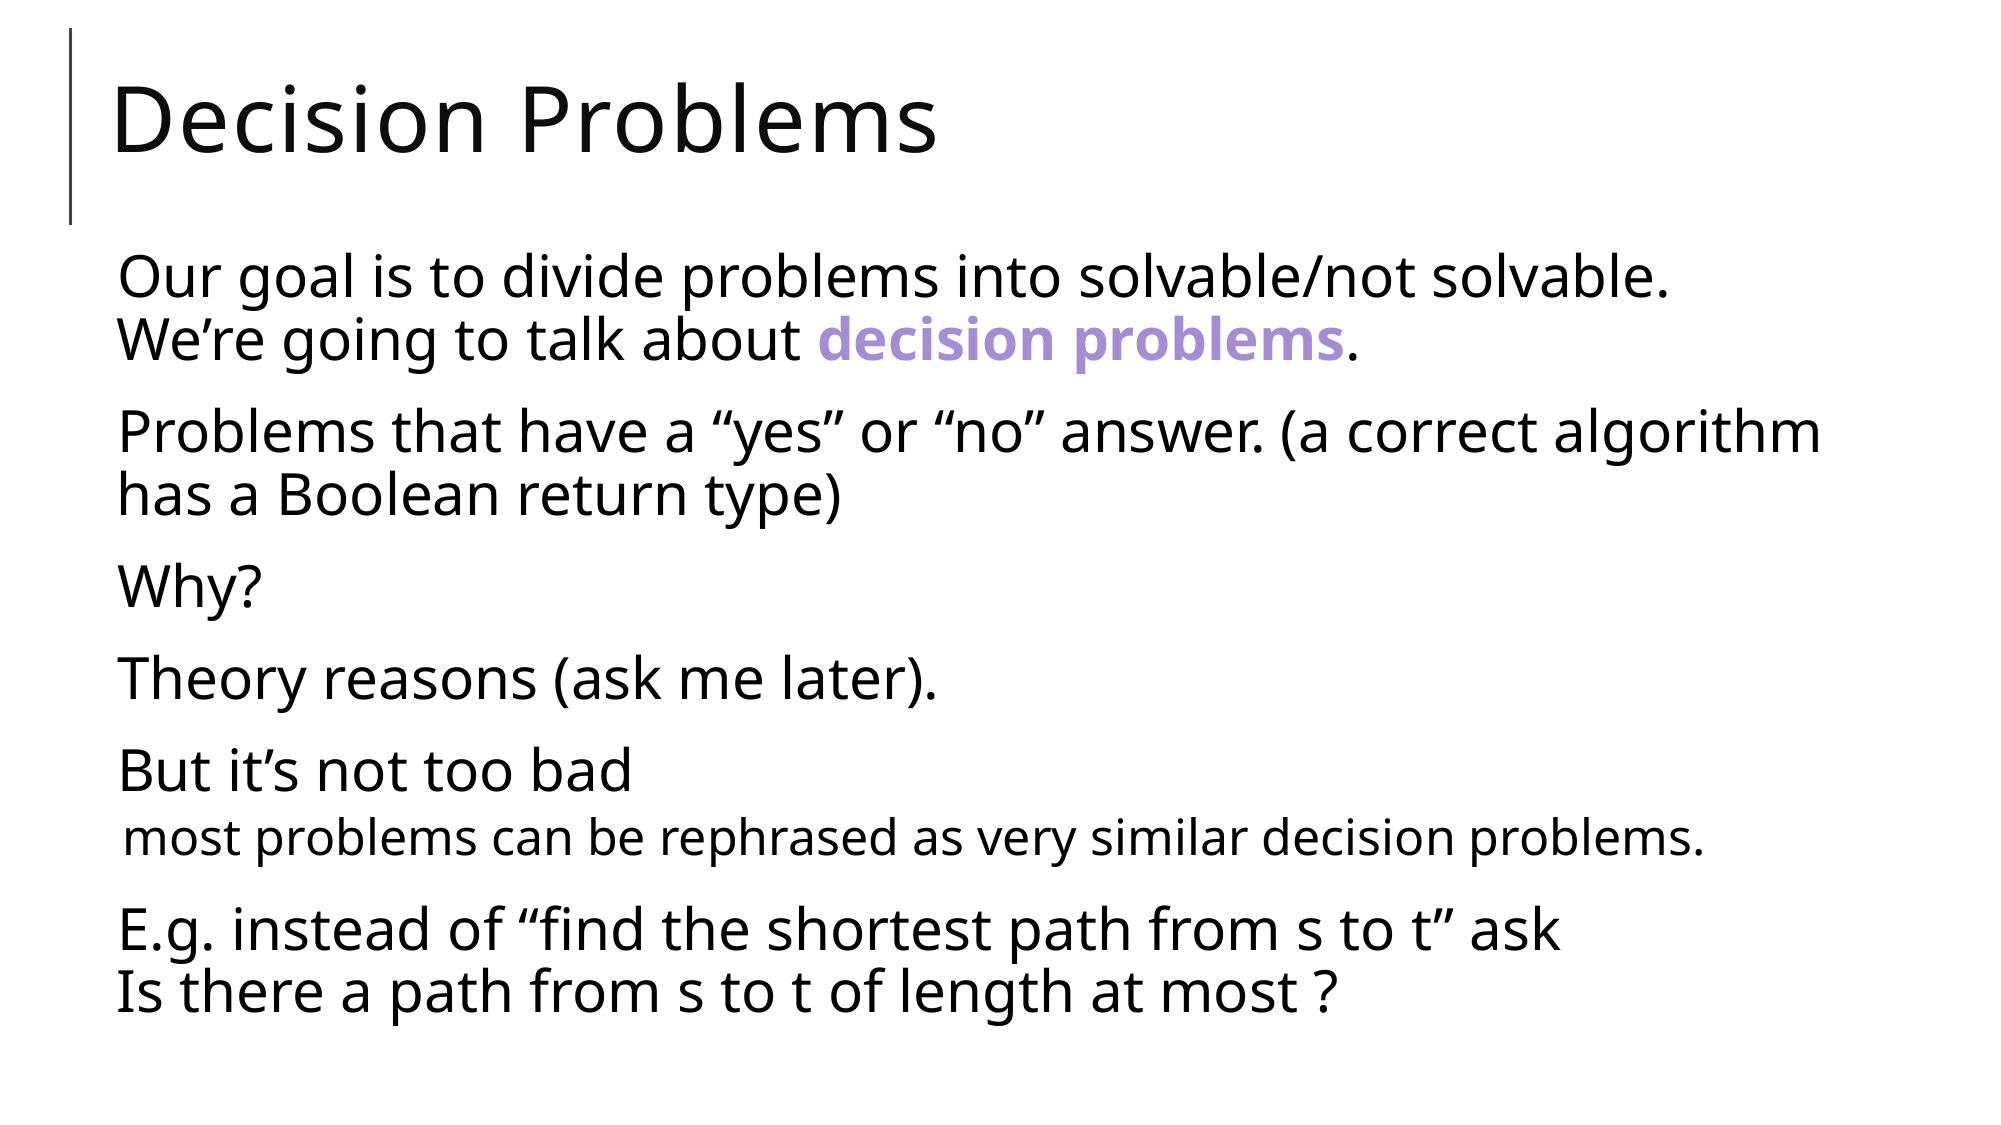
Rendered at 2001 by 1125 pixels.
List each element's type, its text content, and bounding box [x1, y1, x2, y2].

title Decision Problems [94, 43, 1930, 210]
